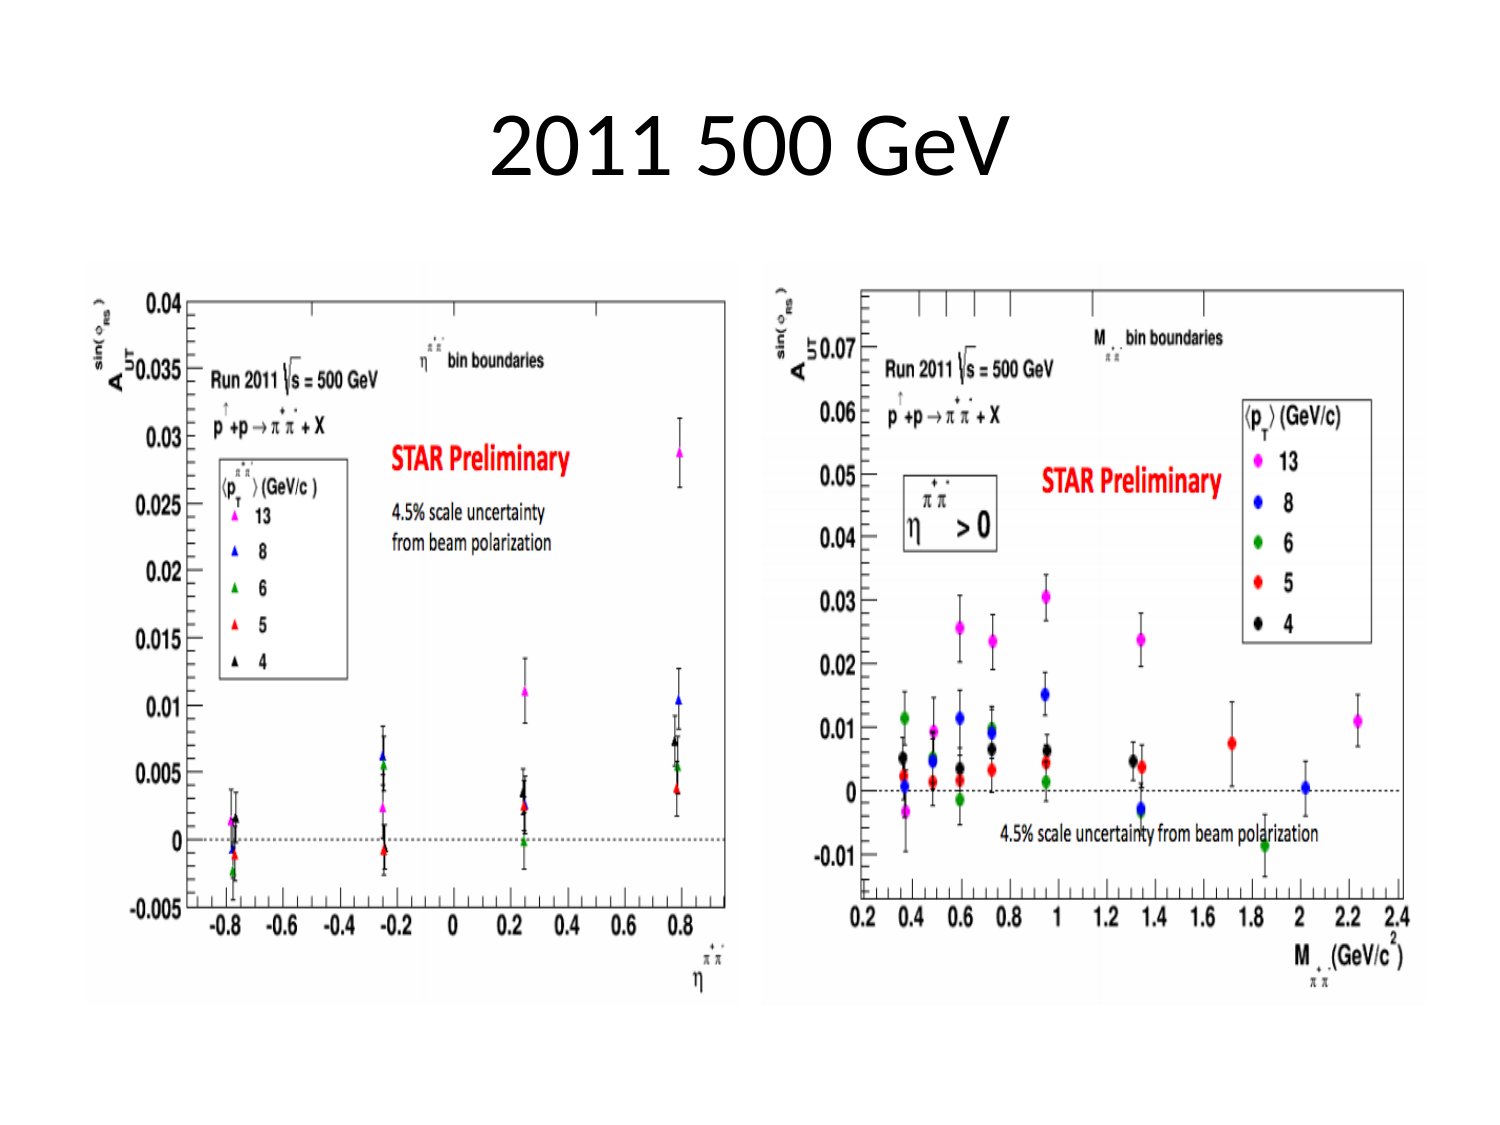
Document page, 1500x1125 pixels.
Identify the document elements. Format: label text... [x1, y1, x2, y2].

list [74, 262, 738, 1006]
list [762, 262, 1426, 1006]
title 2011 500 GeV [75, 45, 1425, 233]
